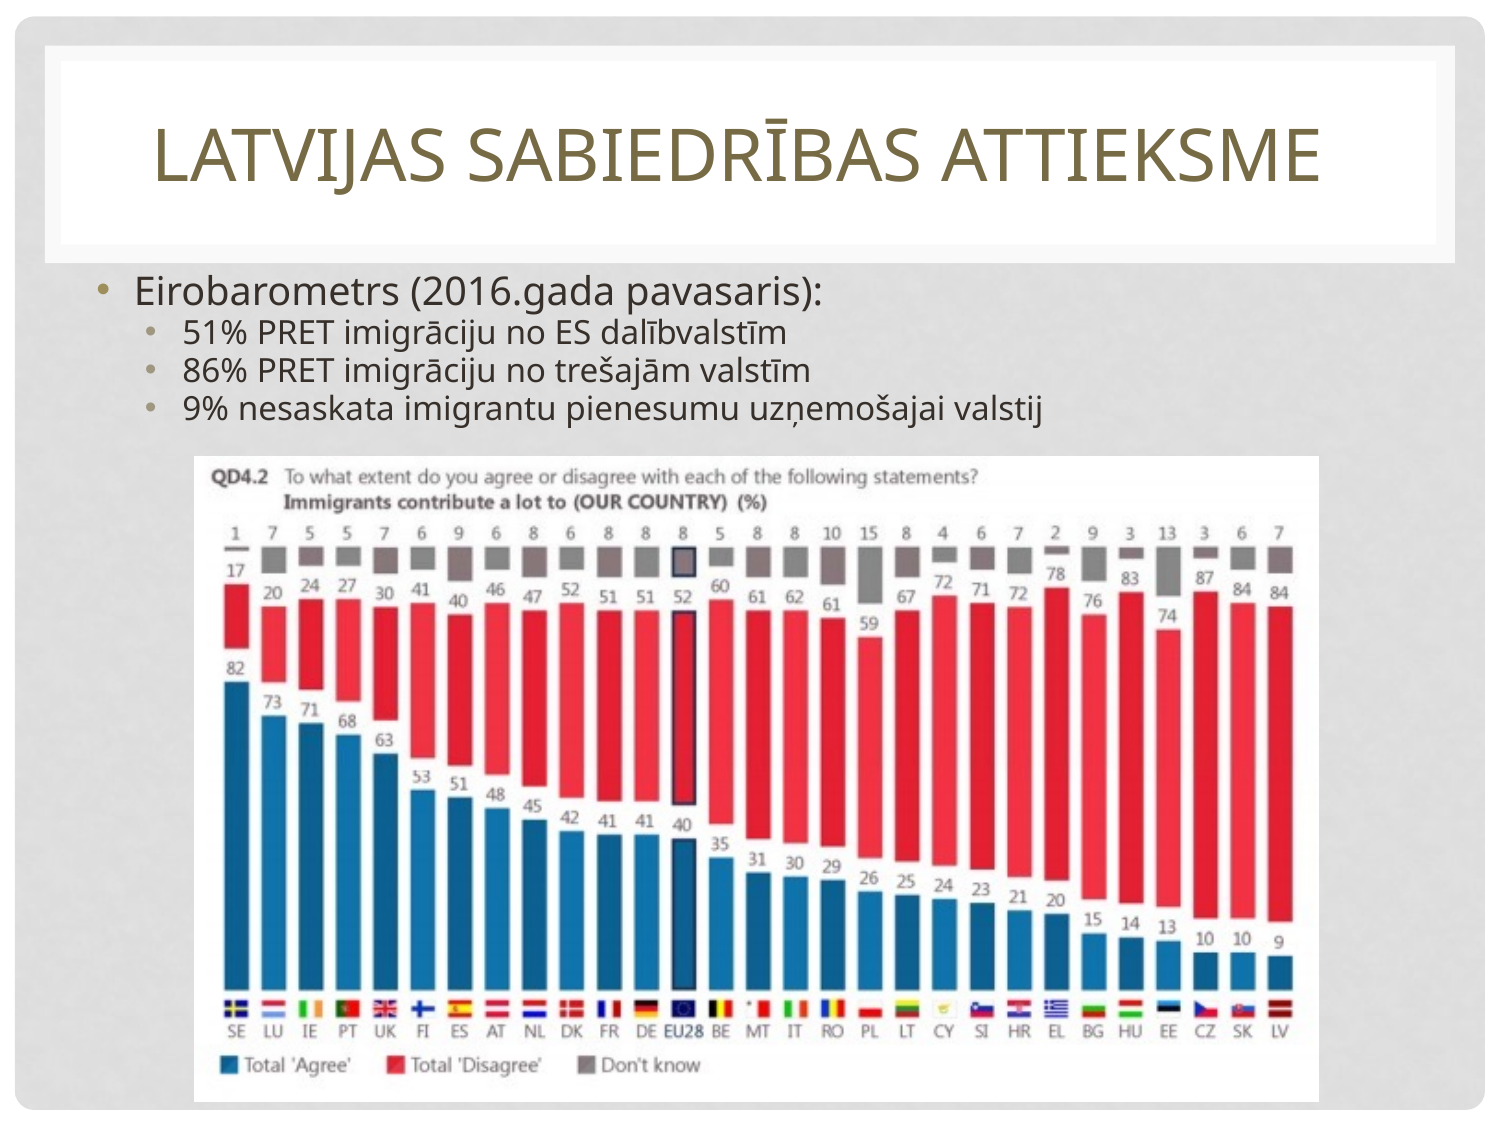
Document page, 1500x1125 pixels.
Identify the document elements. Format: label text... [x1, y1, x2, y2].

list Eirobarometrs (2016.gada pavasaris): 51% PRET imigrāciju no ES dalībvalstīm 86% PRET imigrāciju no trešajām valstīm 9% nesaskata imigrantu pienesumu uzņemošajai valstij [69, 266, 1460, 457]
title Latvijas sabiedrības attieksme [69, 66, 1426, 238]
picture [14, 16, 1485, 1110]
